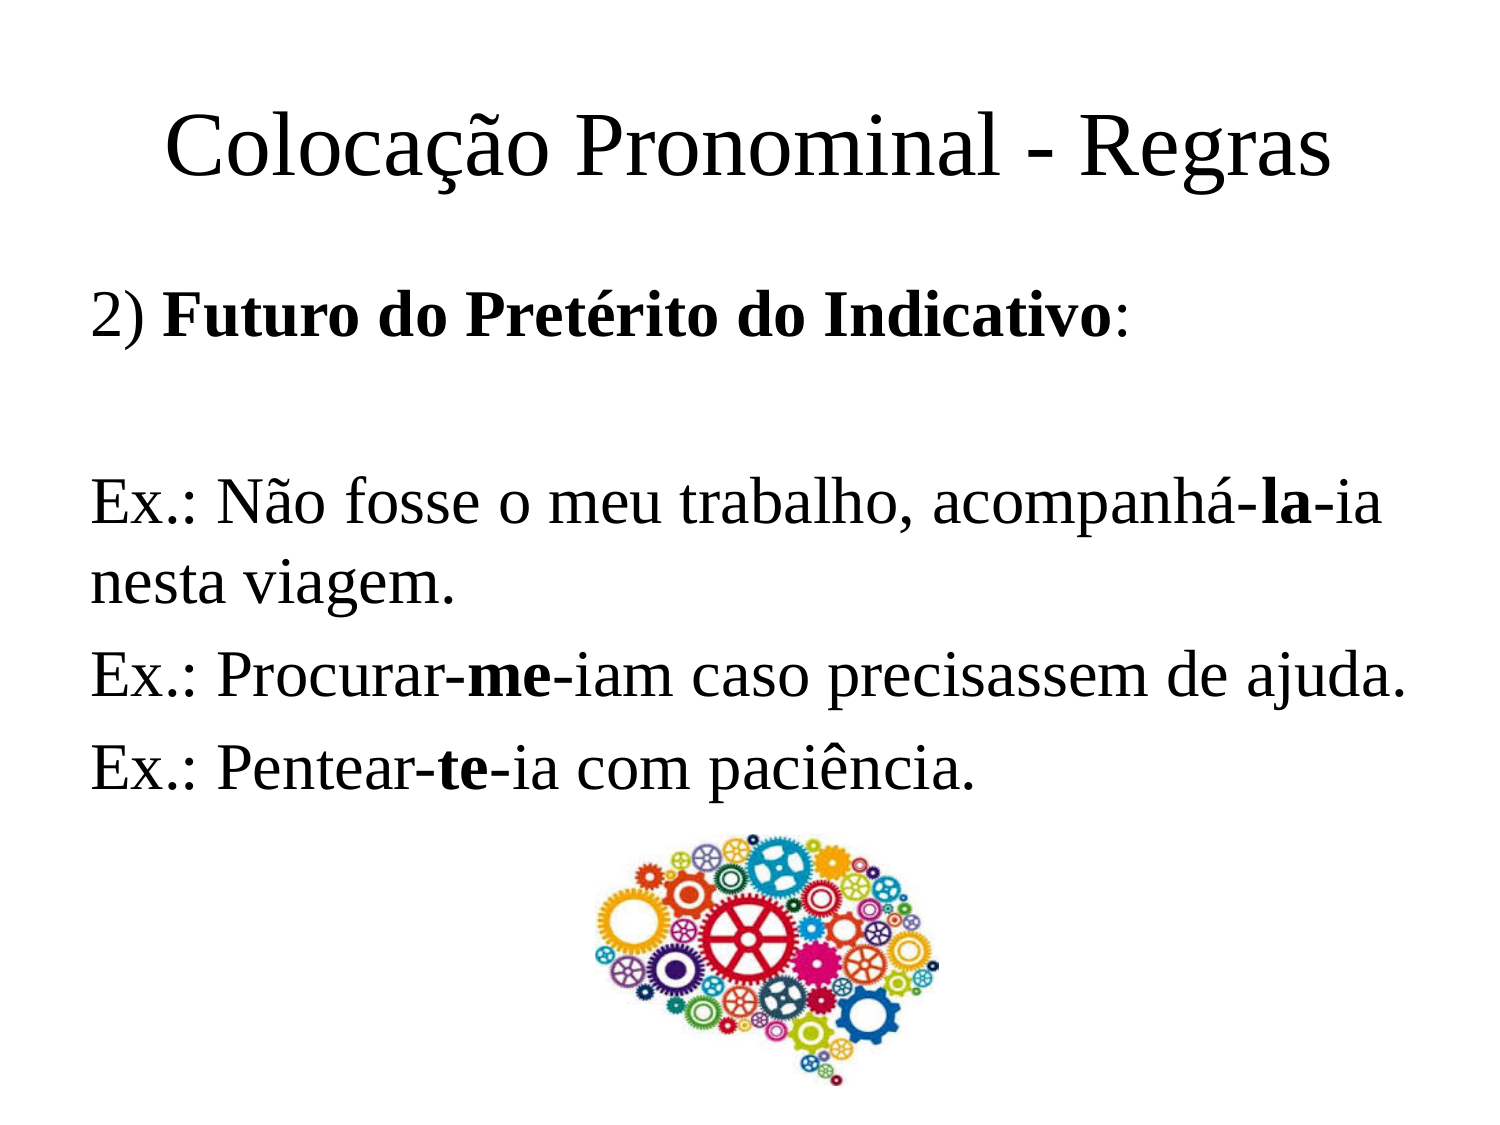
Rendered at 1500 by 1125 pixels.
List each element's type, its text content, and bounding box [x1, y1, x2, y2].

list 2) Futuro do Pretérito do Indicativo: Ex.: Não fosse o meu trabalho, acompanhá-la-ia nesta viagem. Ex.: Procurar-me-iam caso precisassem de ajuda. Ex.: Pentear-te-ia com paciência. [75, 262, 1459, 1106]
picture [594, 833, 939, 1086]
title Colocação Pronominal - Regras [75, 45, 1425, 233]
